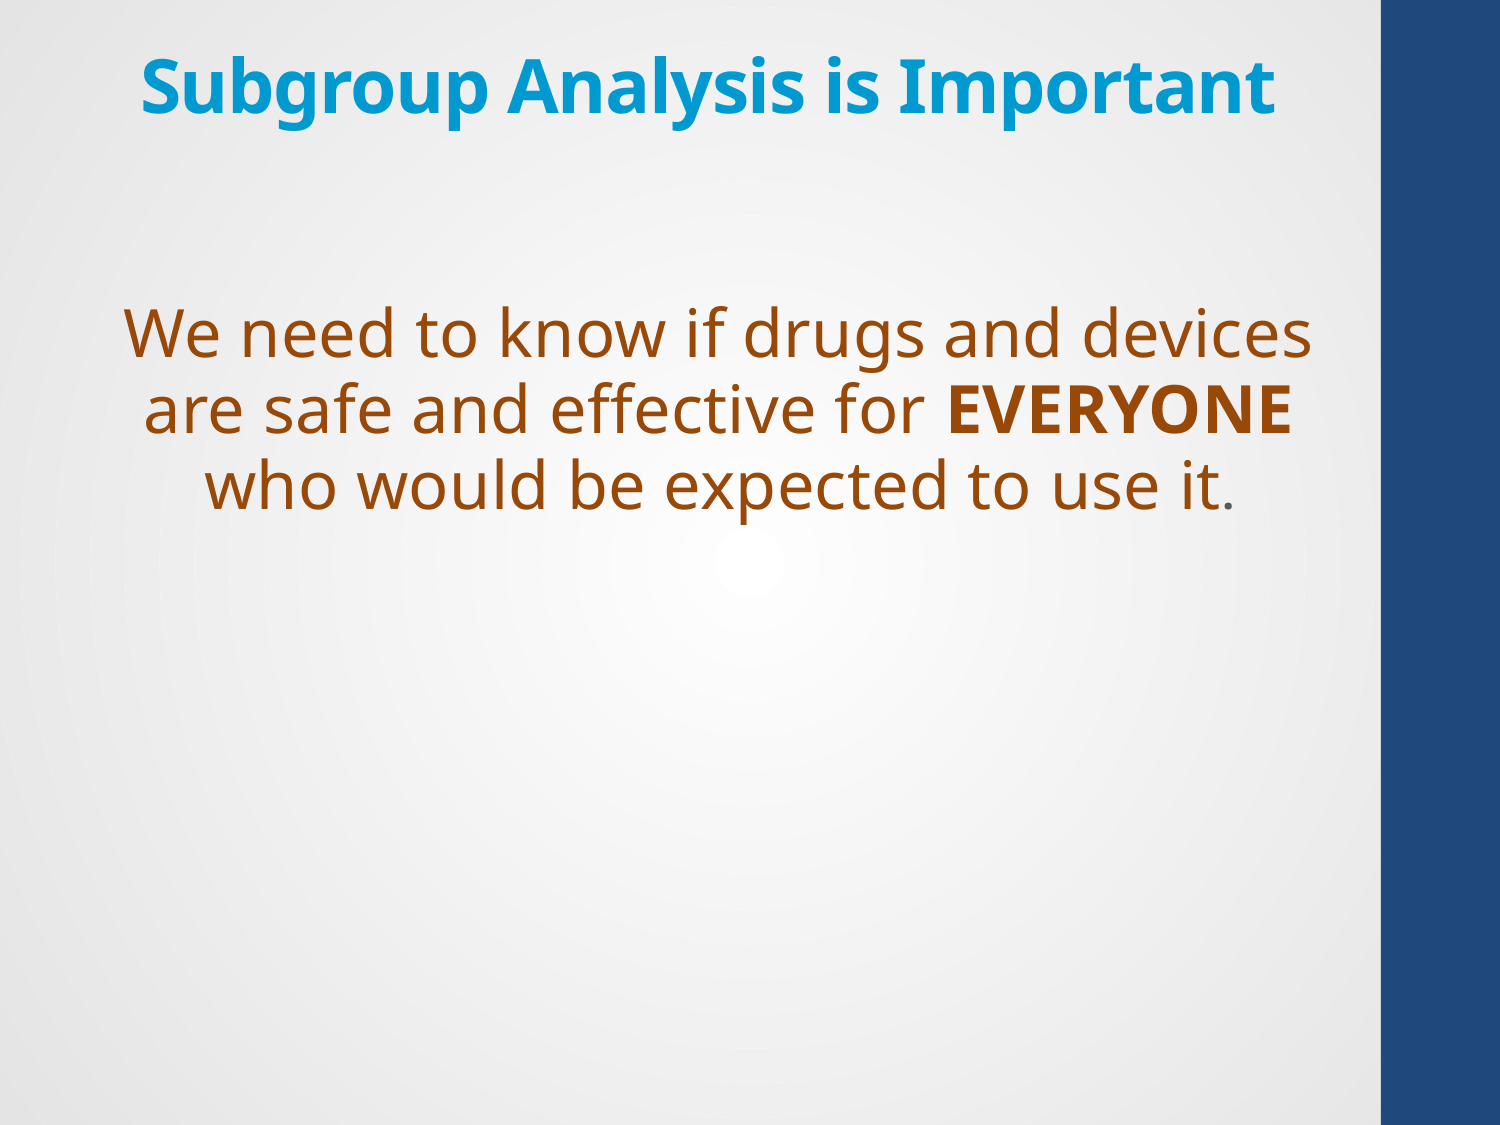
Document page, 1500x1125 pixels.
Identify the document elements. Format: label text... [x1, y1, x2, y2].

title Subgroup Analysis is Important [125, 0, 1375, 138]
list We need to know if drugs and devices are safe and effective for EVERYONE who would be expected to use it. [69, 288, 1370, 1013]
